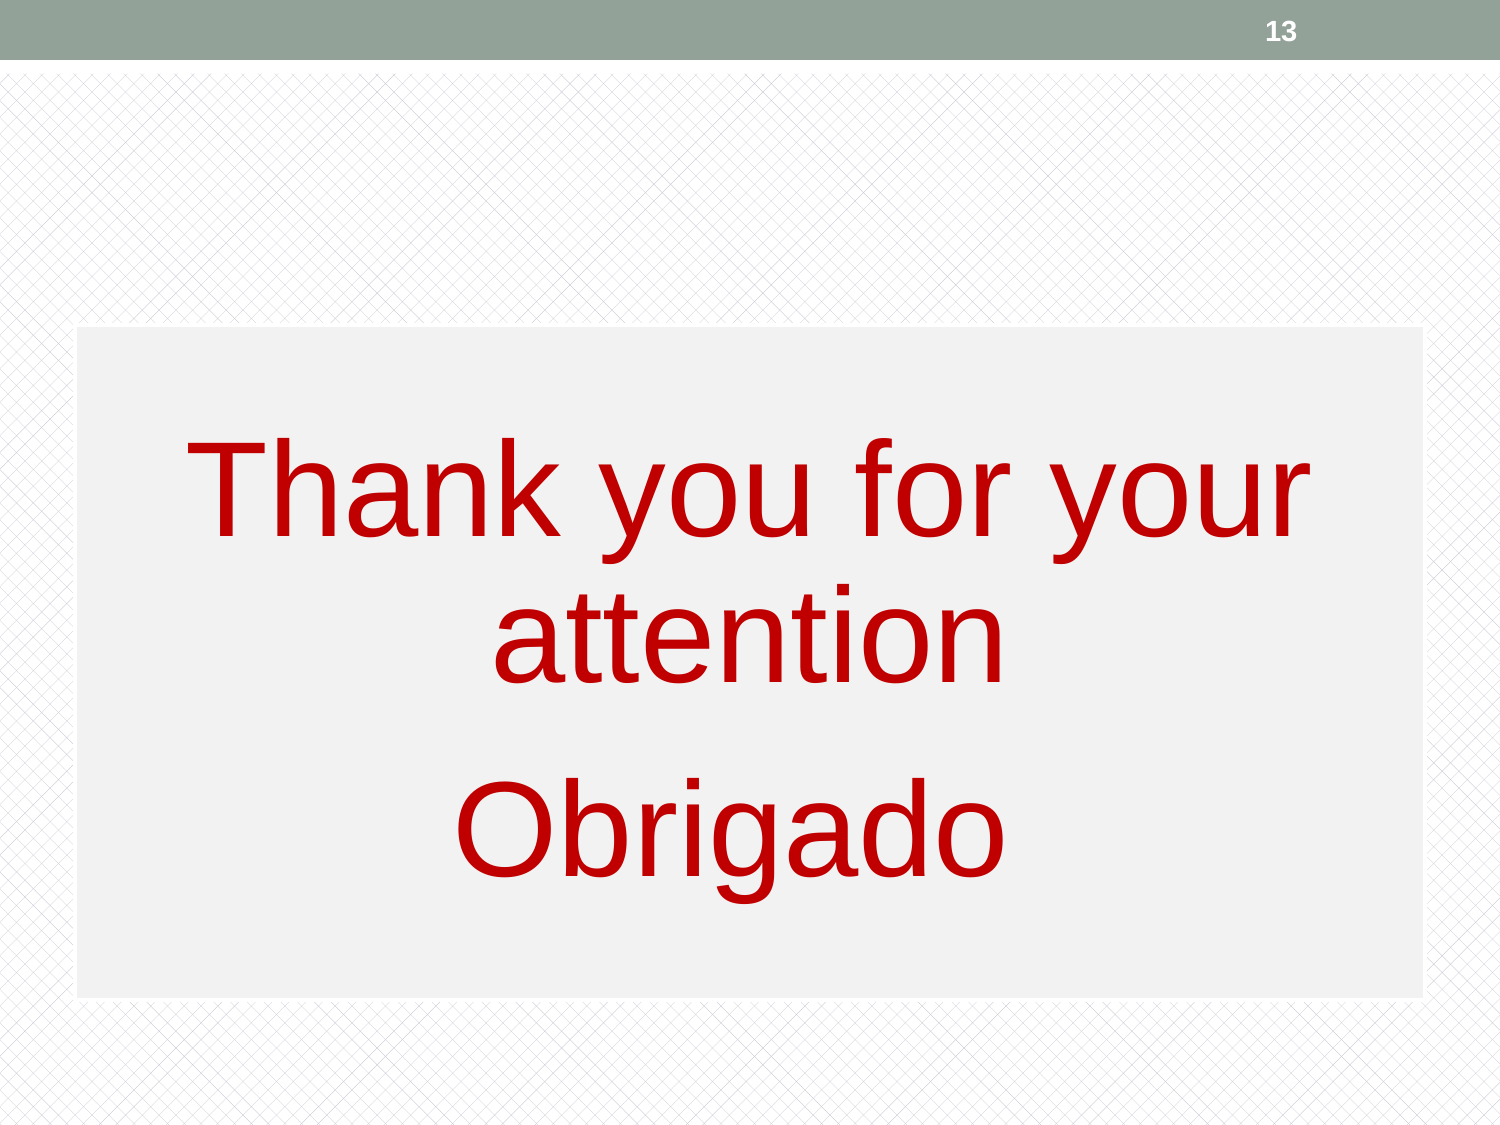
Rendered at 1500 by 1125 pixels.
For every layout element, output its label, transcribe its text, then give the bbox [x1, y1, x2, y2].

slide_number 13 [1250, 3, 1425, 57]
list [74, 262, 1426, 1063]
